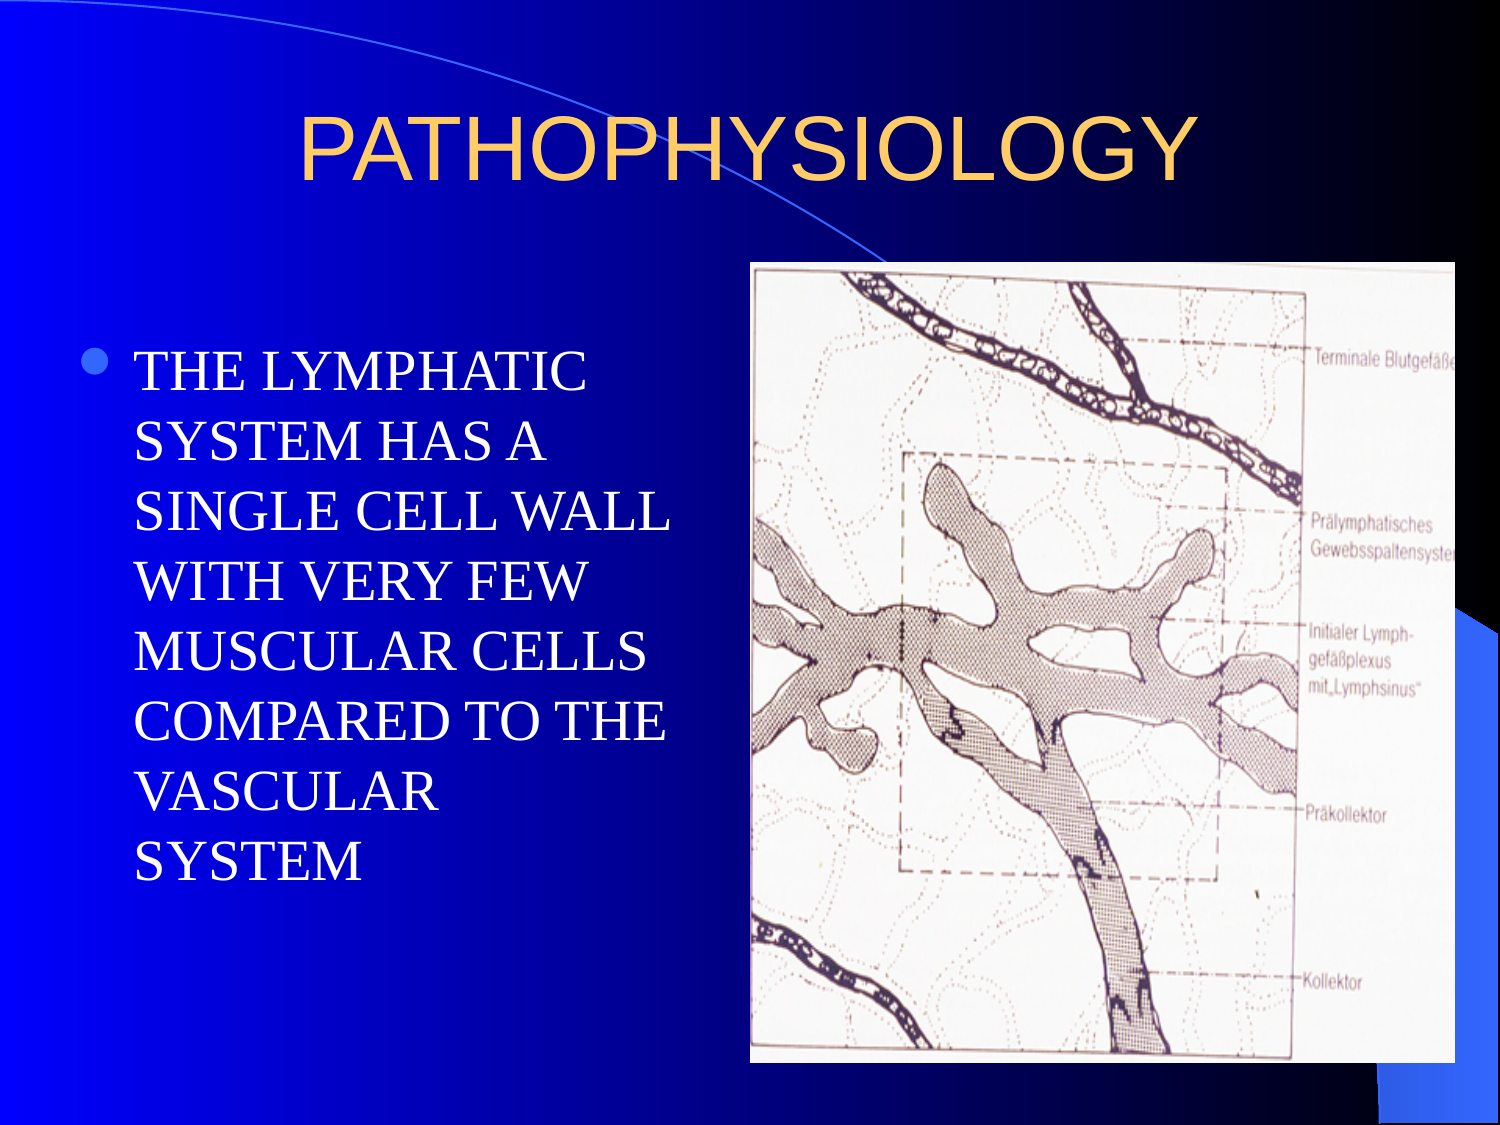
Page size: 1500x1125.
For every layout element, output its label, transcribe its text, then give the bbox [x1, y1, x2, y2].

list THE LYMPHATIC SYSTEM HAS A SINGLE CELL WALL WITH VERY FEW MUSCULAR CELLS COMPARED TO THE VASCULAR SYSTEM [62, 324, 688, 1000]
title PATHOPHYSIOLOGY [112, 50, 1388, 238]
picture [749, 262, 1455, 1063]
